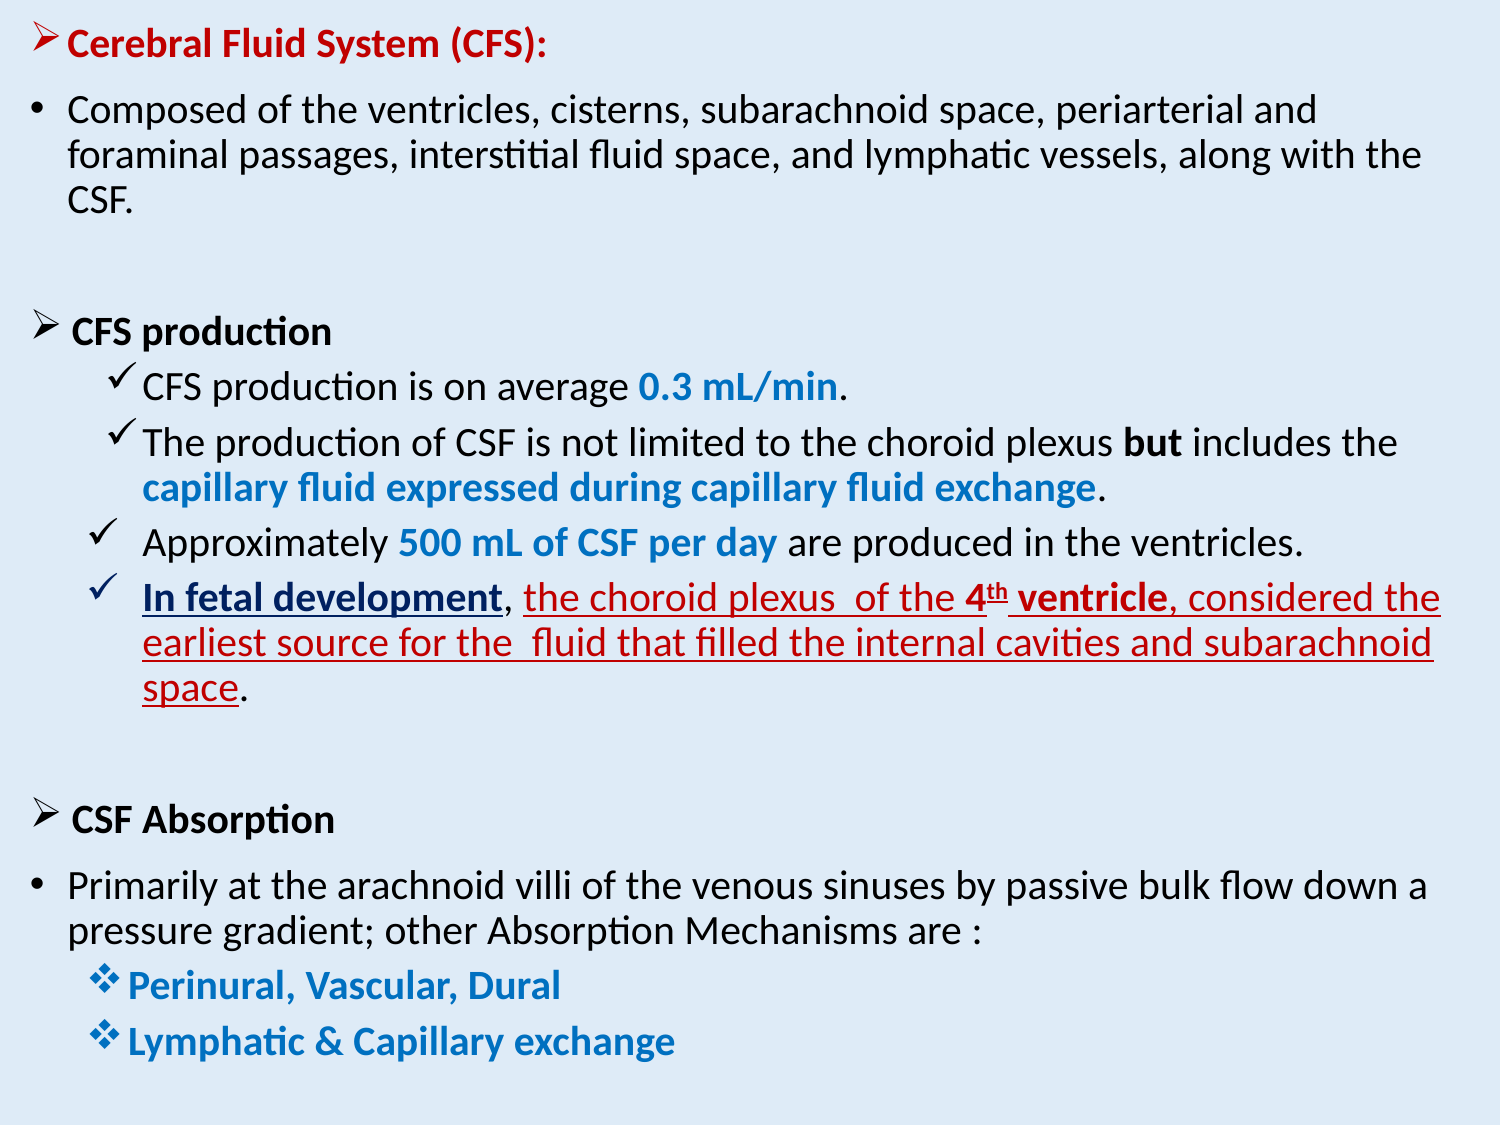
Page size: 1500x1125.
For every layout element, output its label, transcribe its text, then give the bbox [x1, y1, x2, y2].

list Cerebral Fluid System (CFS): Composed of the ventricles, cisterns, subarachnoid space, periarterial and foraminal passages, interstitial fluid space, and lymphatic vessels, along with the CSF. CFS production CFS production is on average 0.3 mL/min. The production of CSF is not limited to the choroid plexus but includes the capillary fluid expressed during capillary fluid exchange. Approximately 500 mL of CSF per day are produced in the ventricles. In fetal development, the choroid plexus of the 4th ventricle, considered the earliest source for the fluid that filled the internal cavities and subarachnoid space. CSF Absorption Primarily at the arachnoid villi of the venous sinuses by passive bulk flow down a pressure gradient; other Absorption Mechanisms are : Perinural, Vascular, Dural Lymphatic & Capillary exchange [14, 14, 1485, 1111]
